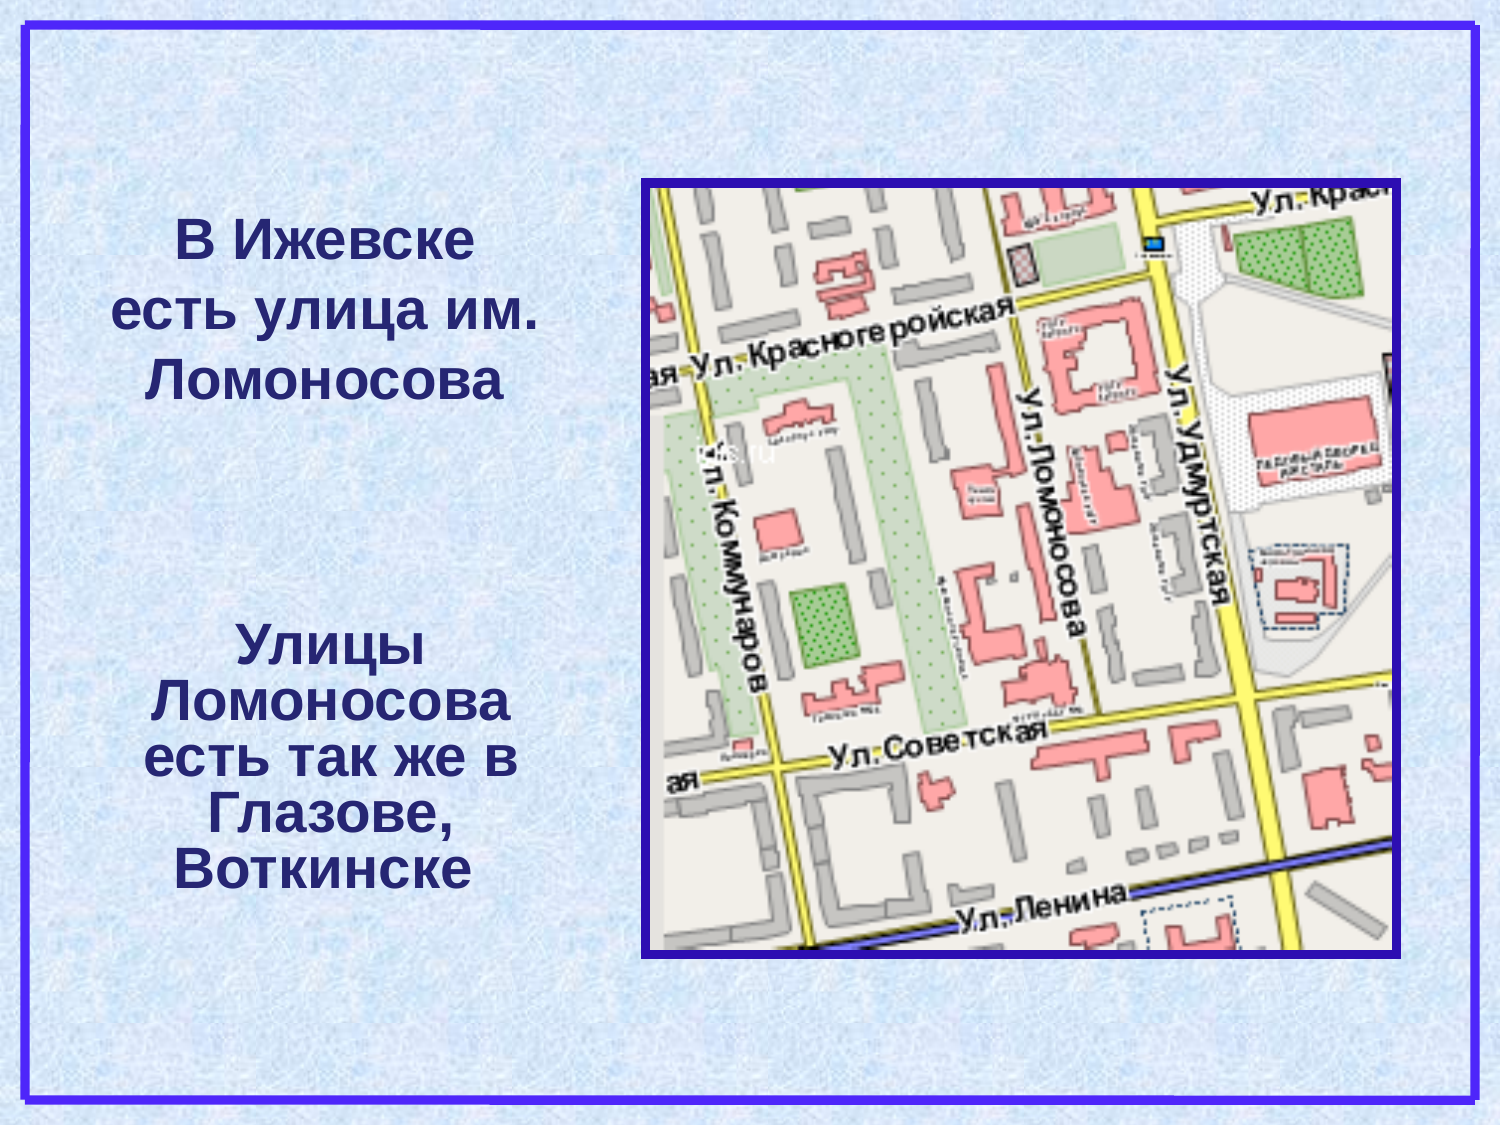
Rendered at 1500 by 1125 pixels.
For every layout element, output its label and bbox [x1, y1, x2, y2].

picture [0, 0, 1500, 1125]
text_box [24, 24, 1476, 1101]
